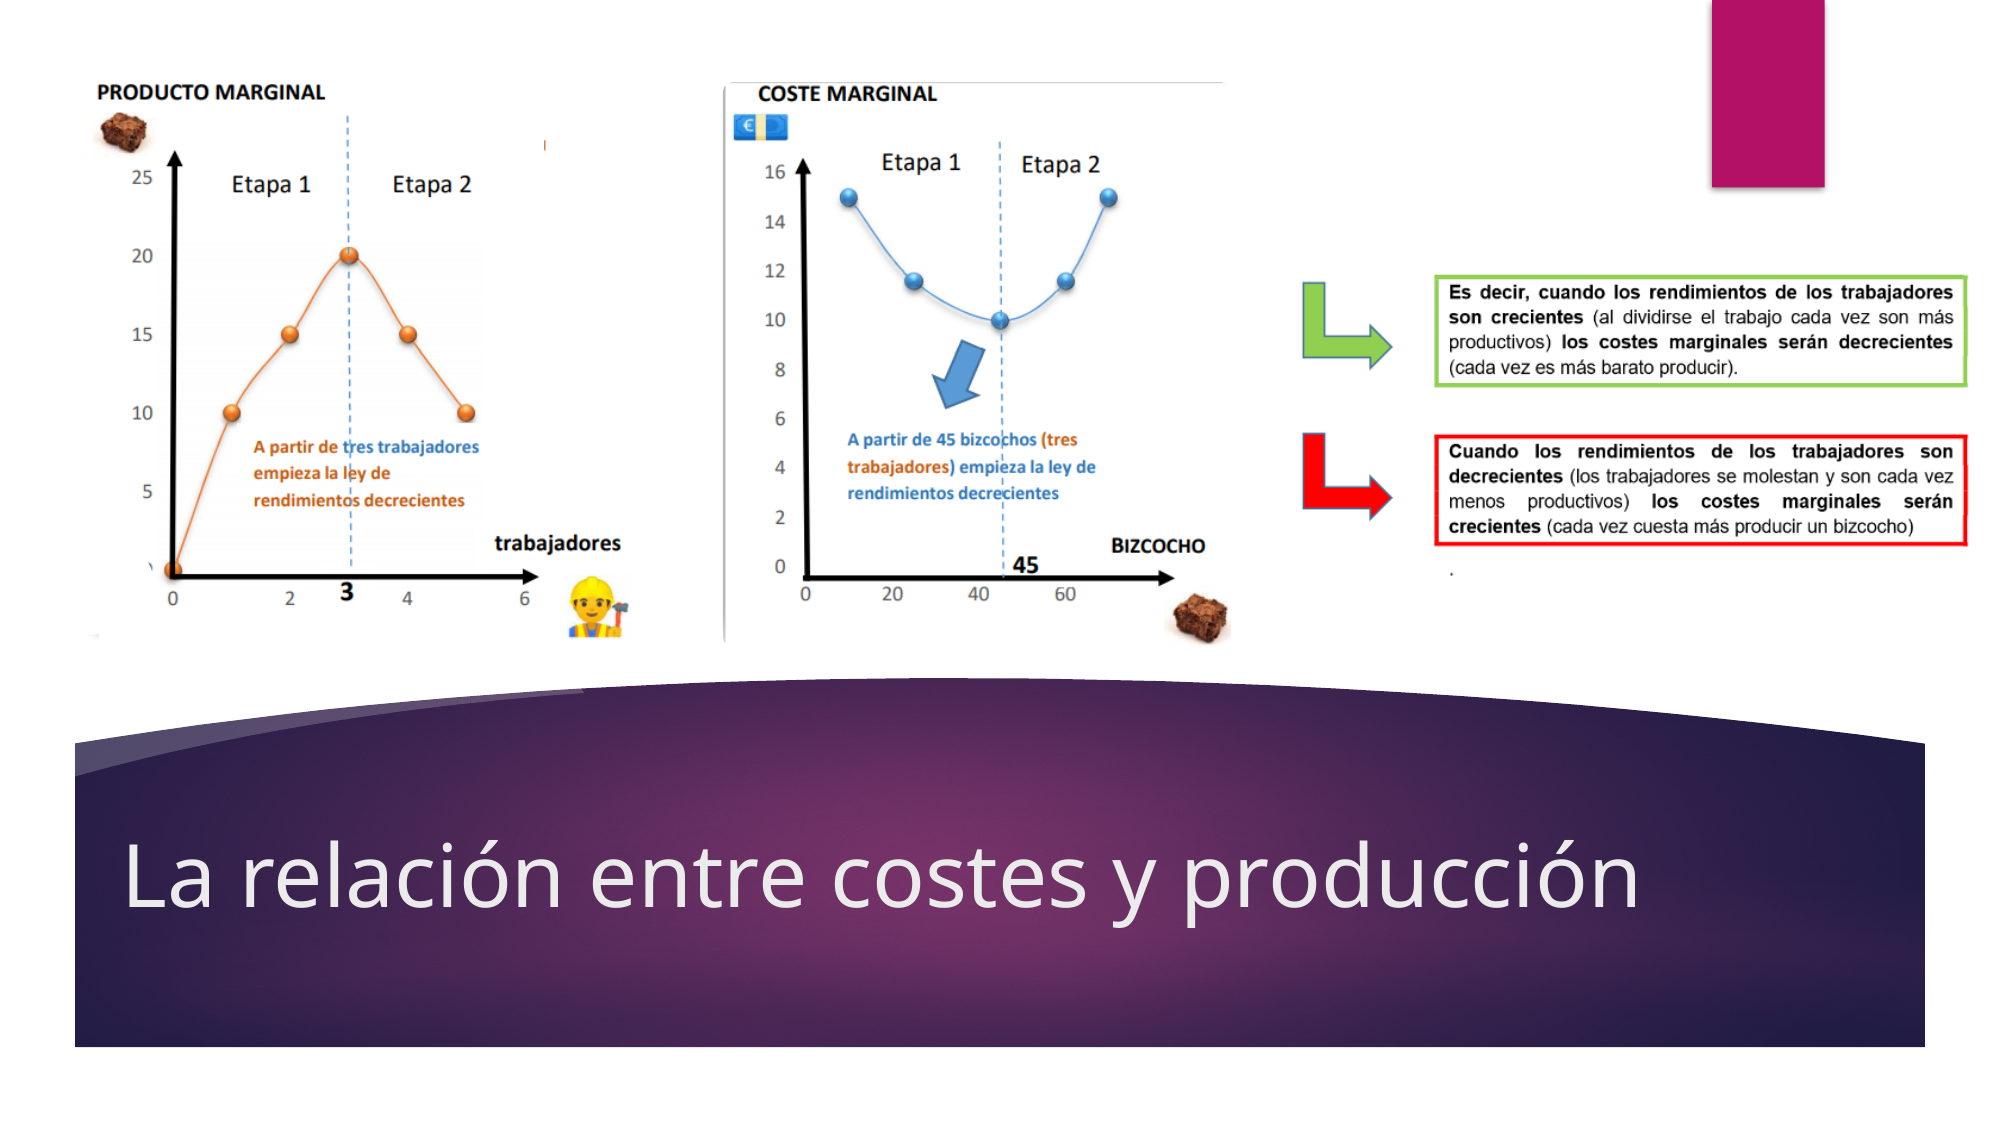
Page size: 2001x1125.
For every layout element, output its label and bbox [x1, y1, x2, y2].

text_box [0, 0, 2000, 1125]
list [722, 82, 1231, 647]
picture [1276, 259, 1984, 577]
list [87, 77, 636, 643]
